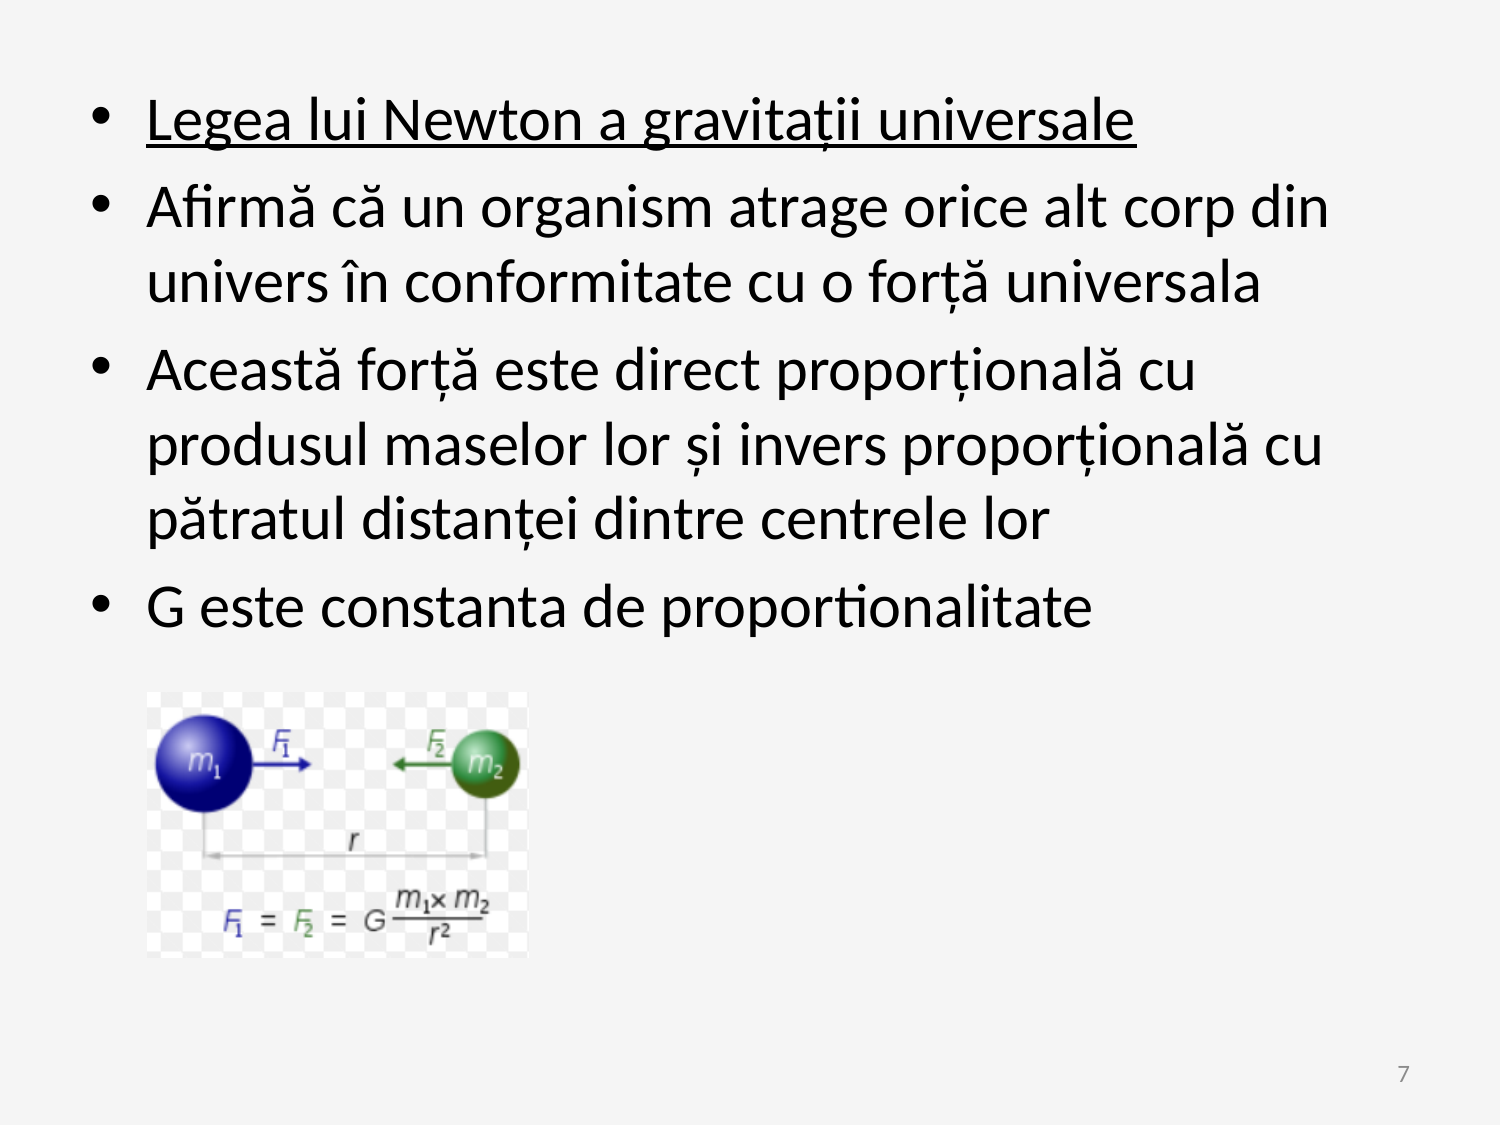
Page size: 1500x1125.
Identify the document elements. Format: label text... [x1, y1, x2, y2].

picture [147, 692, 529, 959]
list Legea lui Newton a gravitații universale Afirmă că un organism atrage orice alt corp din univers în conformitate cu o forță universala Această forță este direct proporțională cu produsul maselor lor și invers proporțională cu pătratul distanței dintre centrele lor G este constanta de proportionalitate [75, 70, 1425, 1005]
slide_number 7 [1074, 1042, 1425, 1103]
